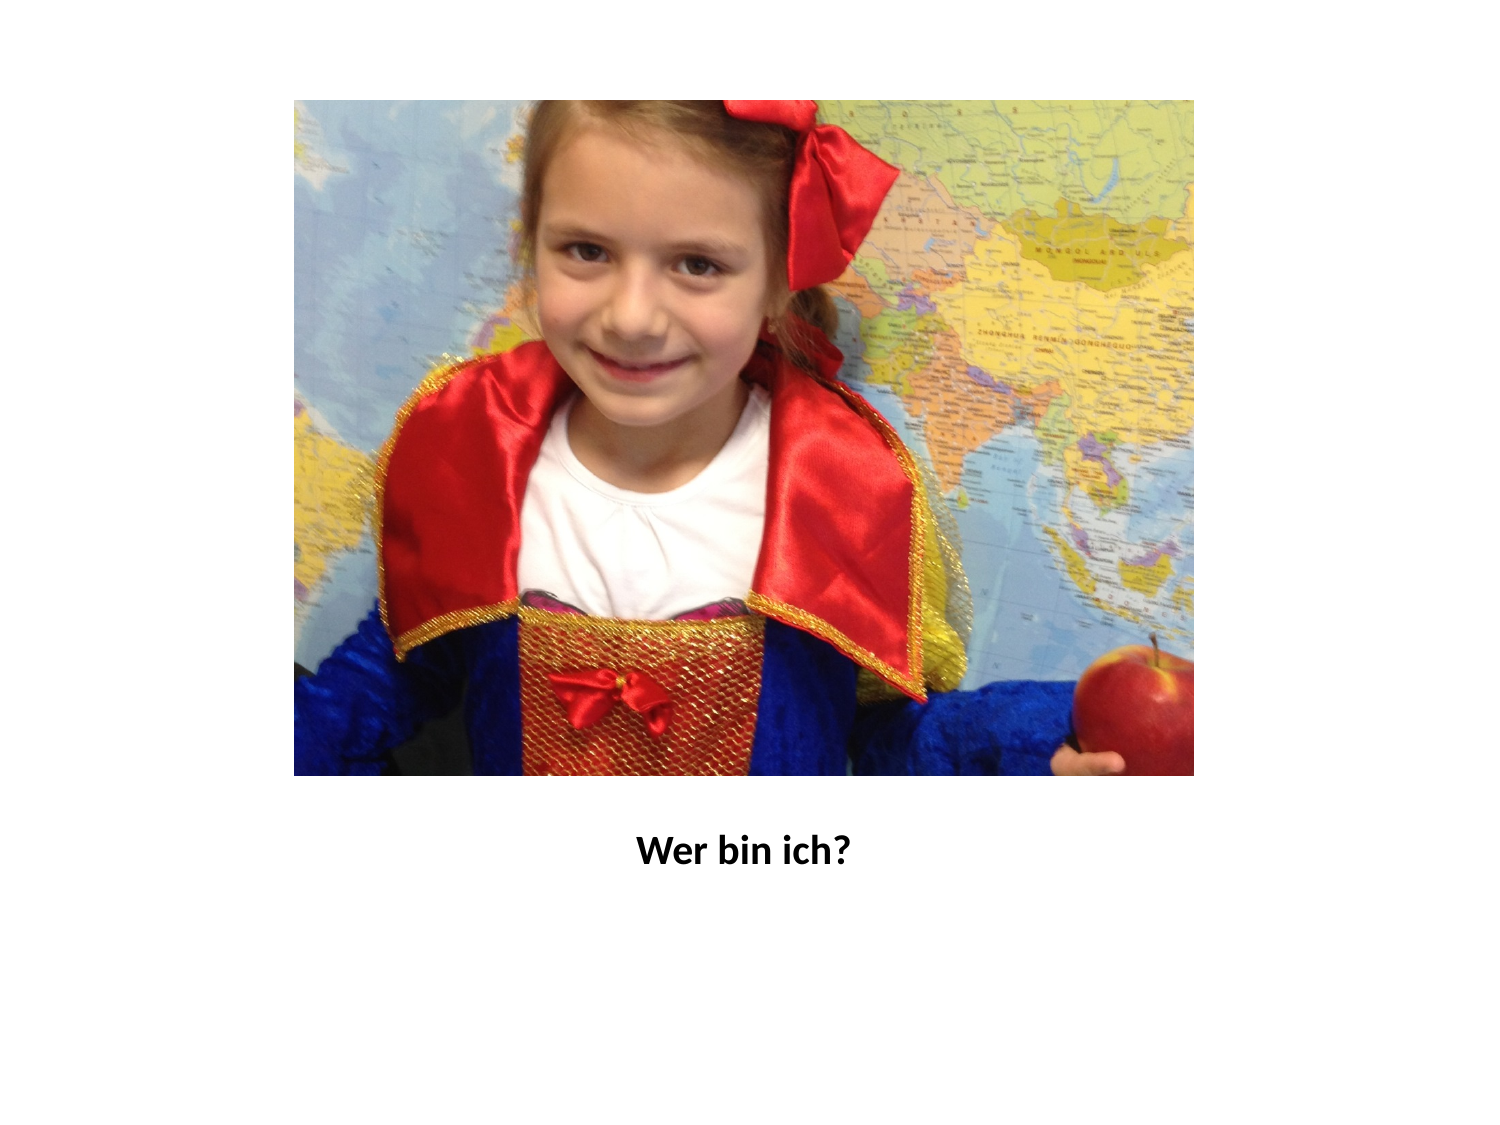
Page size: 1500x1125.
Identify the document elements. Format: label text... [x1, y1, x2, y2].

title Wer bin ich? [294, 787, 1194, 881]
picture [293, 100, 1195, 776]
